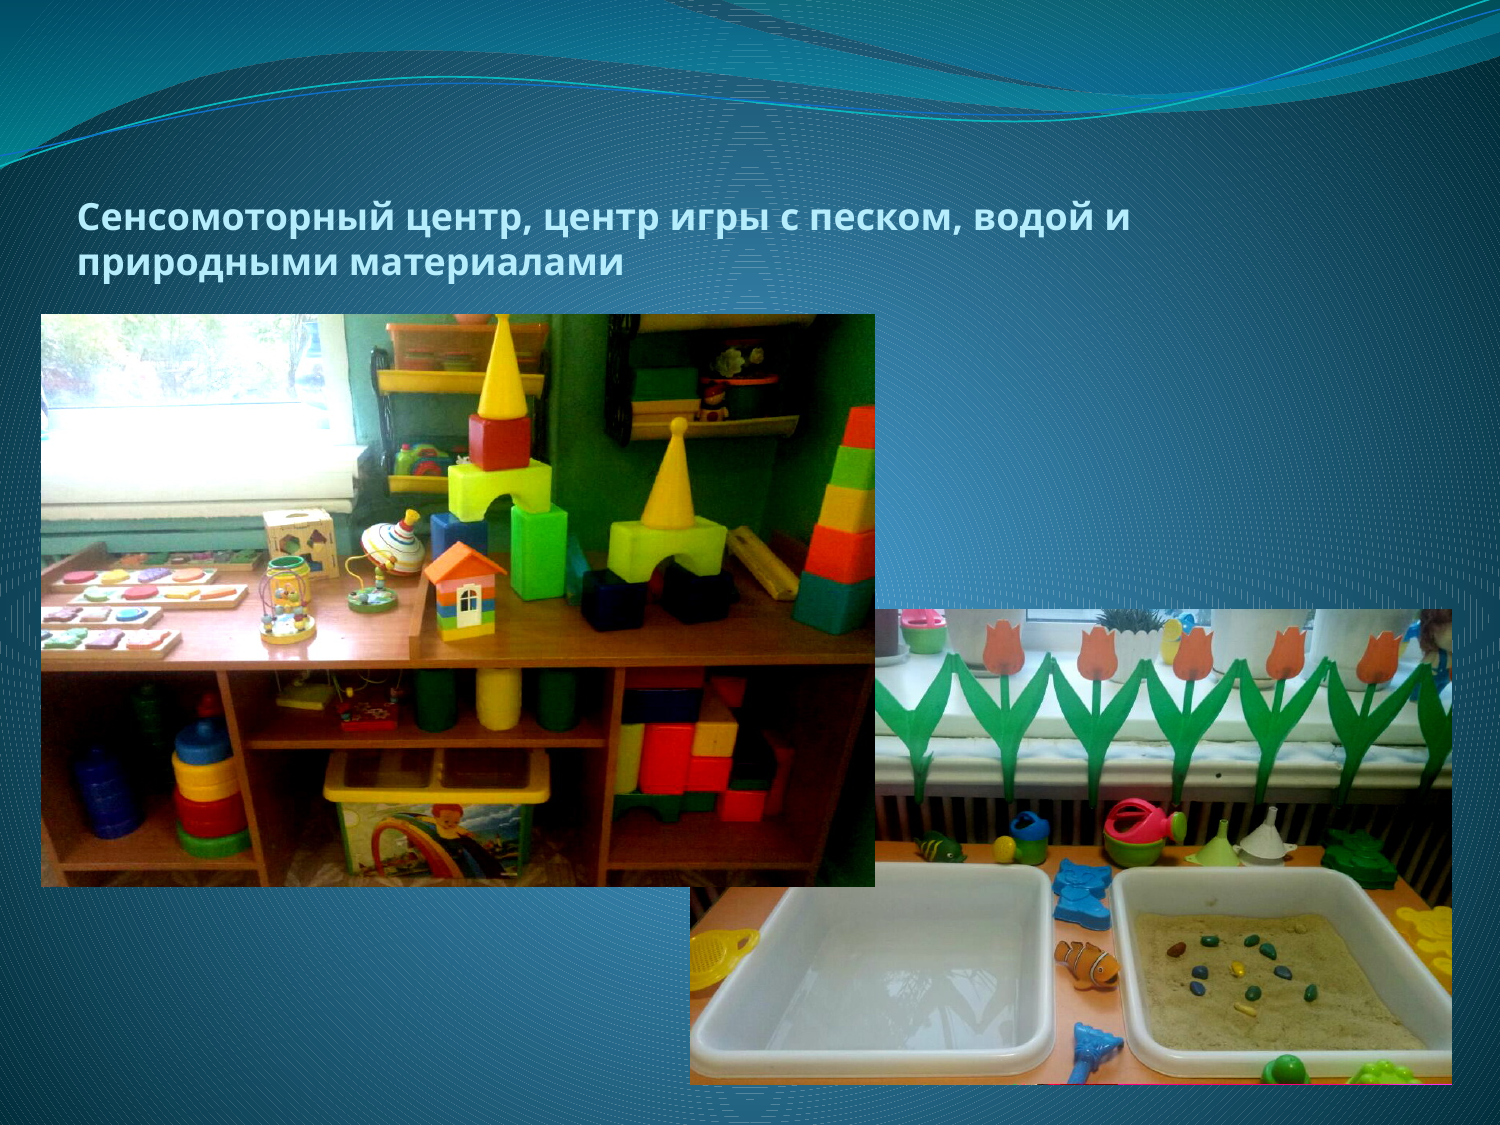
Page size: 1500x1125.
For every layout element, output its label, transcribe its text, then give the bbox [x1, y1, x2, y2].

title Сенсомоторный центр, центр игры с песком, водой и природными материалами [76, 149, 1352, 283]
picture [40, 314, 875, 887]
picture [690, 609, 1452, 1085]
